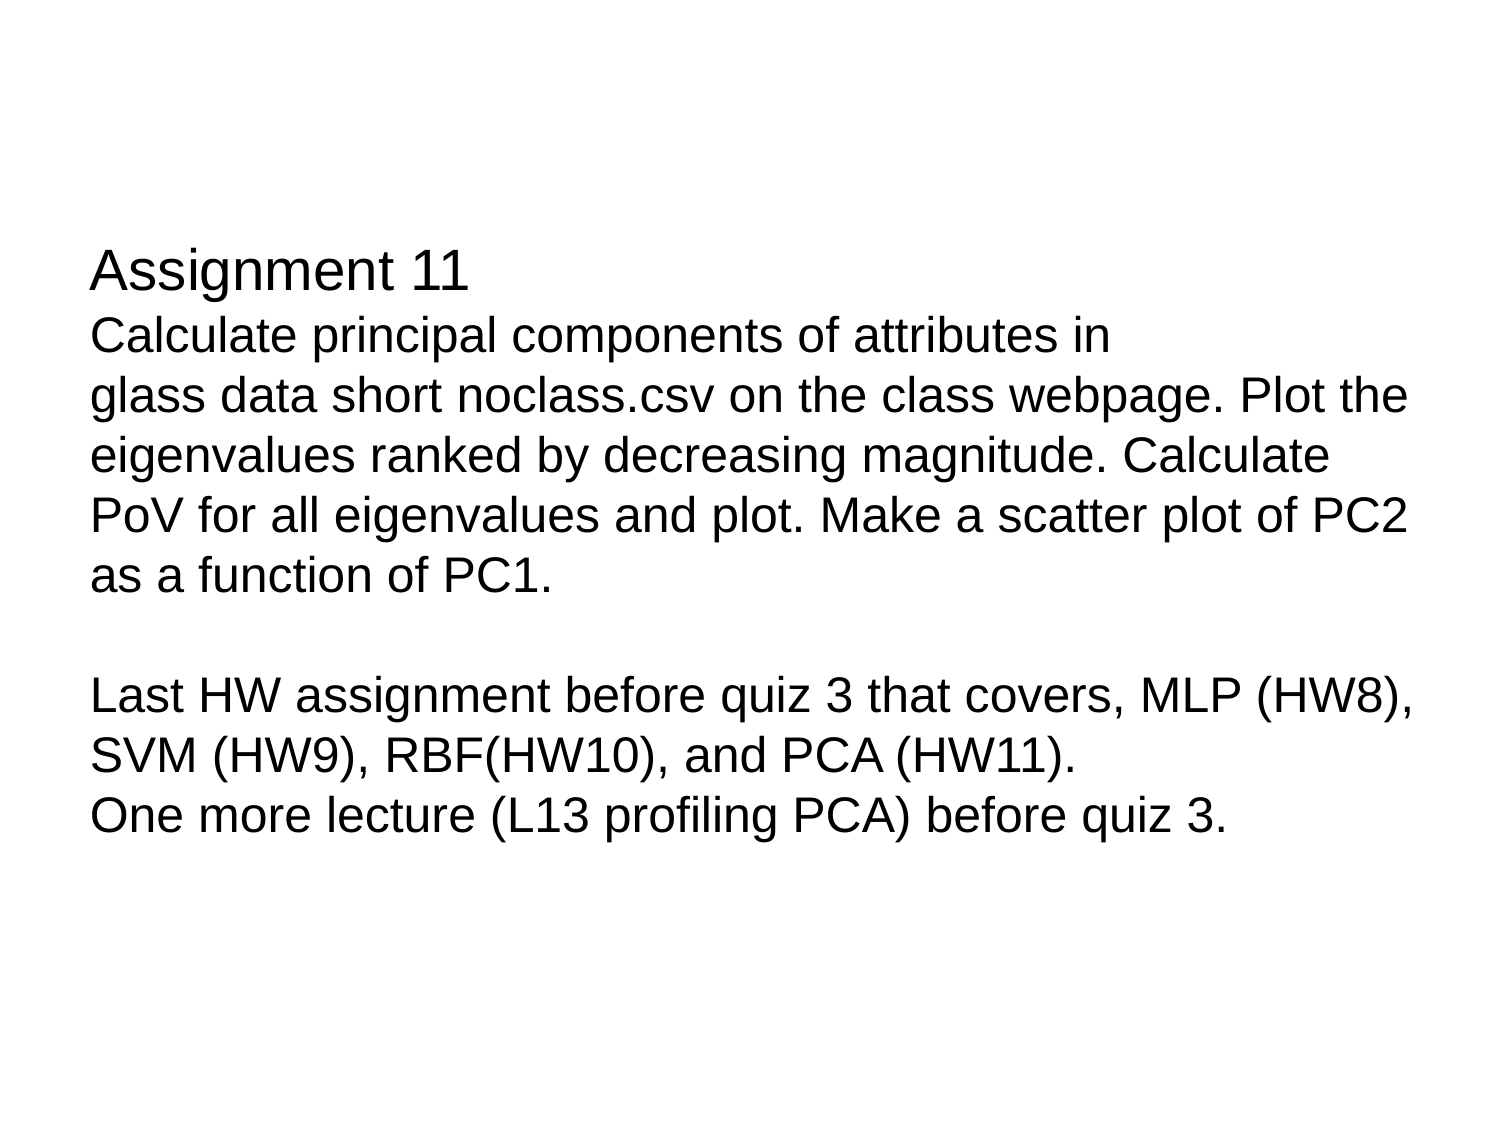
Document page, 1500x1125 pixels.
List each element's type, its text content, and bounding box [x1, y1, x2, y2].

text_box Assignment 11 Calculate principal components of attributes in glass data short noclass.csv on the class webpage. Plot the eigenvalues ranked by decreasing magnitude. Calculate PoV for all eigenvalues and plot. Make a scatter plot of PC2 as a function of PC1. Last HW assignment before quiz 3 that covers, MLP (HW8), SVM (HW9), RBF(HW10), and PCA (HW11). One more lecture (L13 profiling PCA) before quiz 3. [74, 224, 1438, 850]
